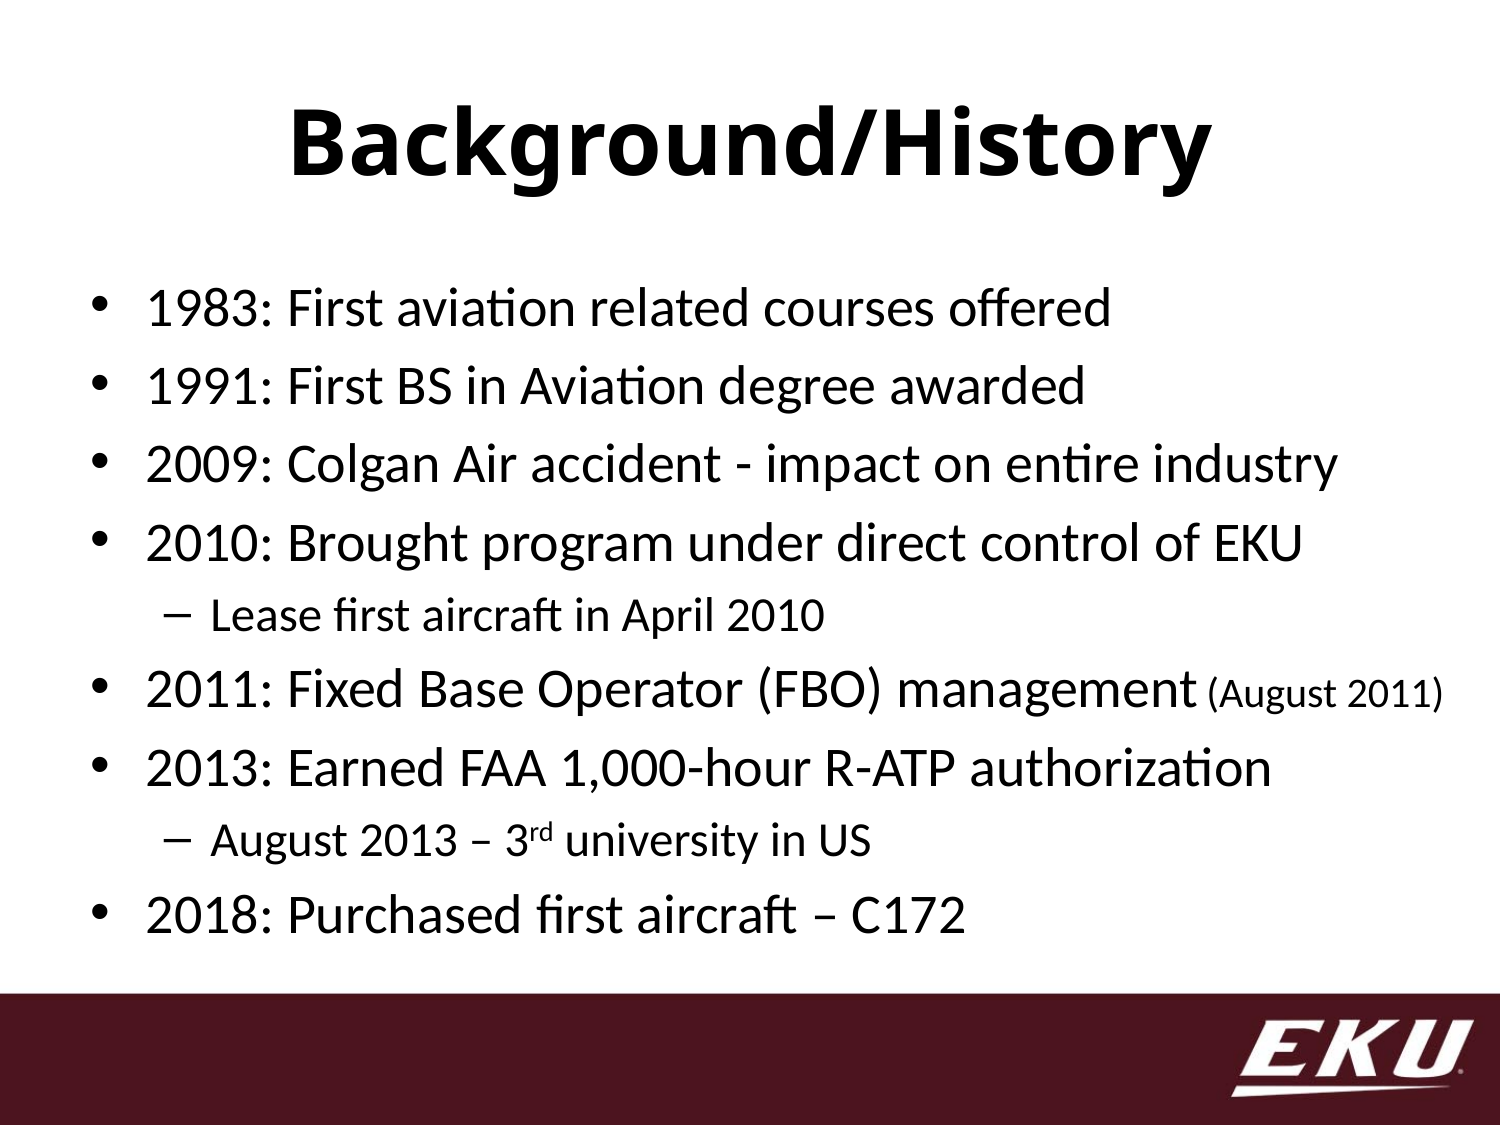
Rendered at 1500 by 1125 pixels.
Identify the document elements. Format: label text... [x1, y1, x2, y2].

list 1983: First aviation related courses offered 1991: First BS in Aviation degree awarded 2009: Colgan Air accident - impact on entire industry 2010: Brought program under direct control of EKU Lease first aircraft in April 2010 2011: Fixed Base Operator (FBO) management (August 2011) 2013: Earned FAA 1,000-hour R-ATP authorization August 2013 – 3rd university in US 2018: Purchased first aircraft – C172 [75, 262, 1468, 1005]
title Background/History [75, 45, 1425, 233]
picture [0, 0, 1500, 1125]
